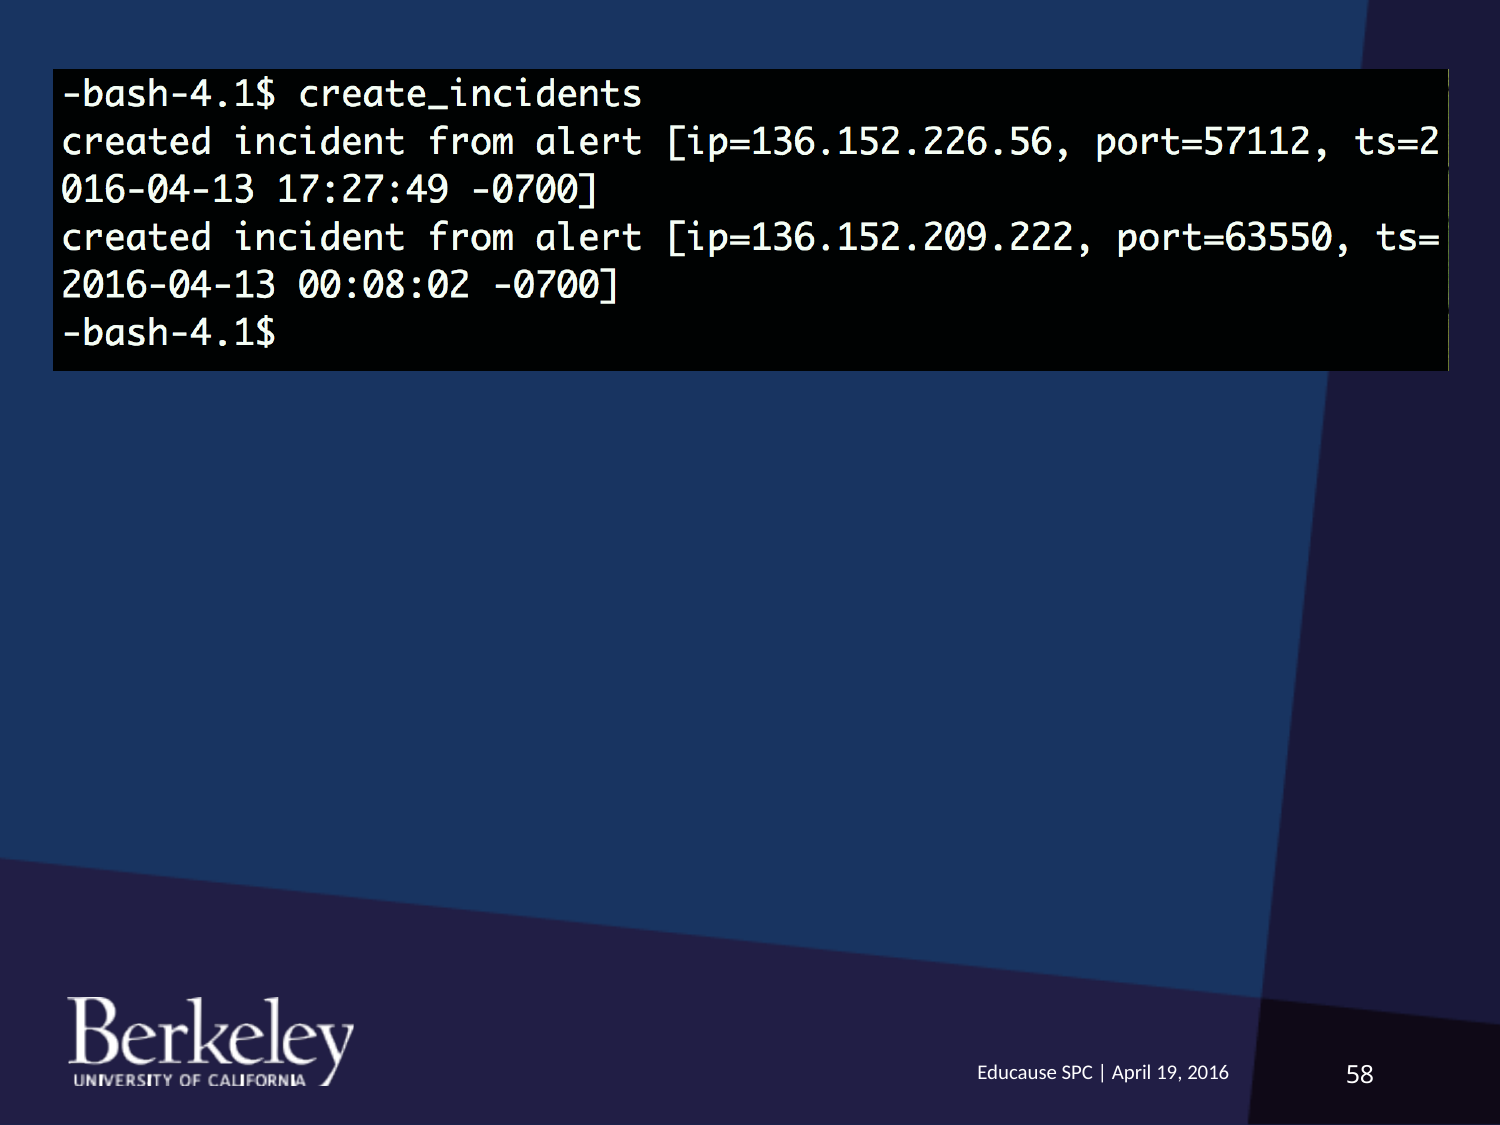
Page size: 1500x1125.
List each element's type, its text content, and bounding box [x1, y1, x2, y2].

picture [0, 0, 1500, 1125]
footer Educause SPC | April 19, 2016 [910, 1040, 1297, 1102]
